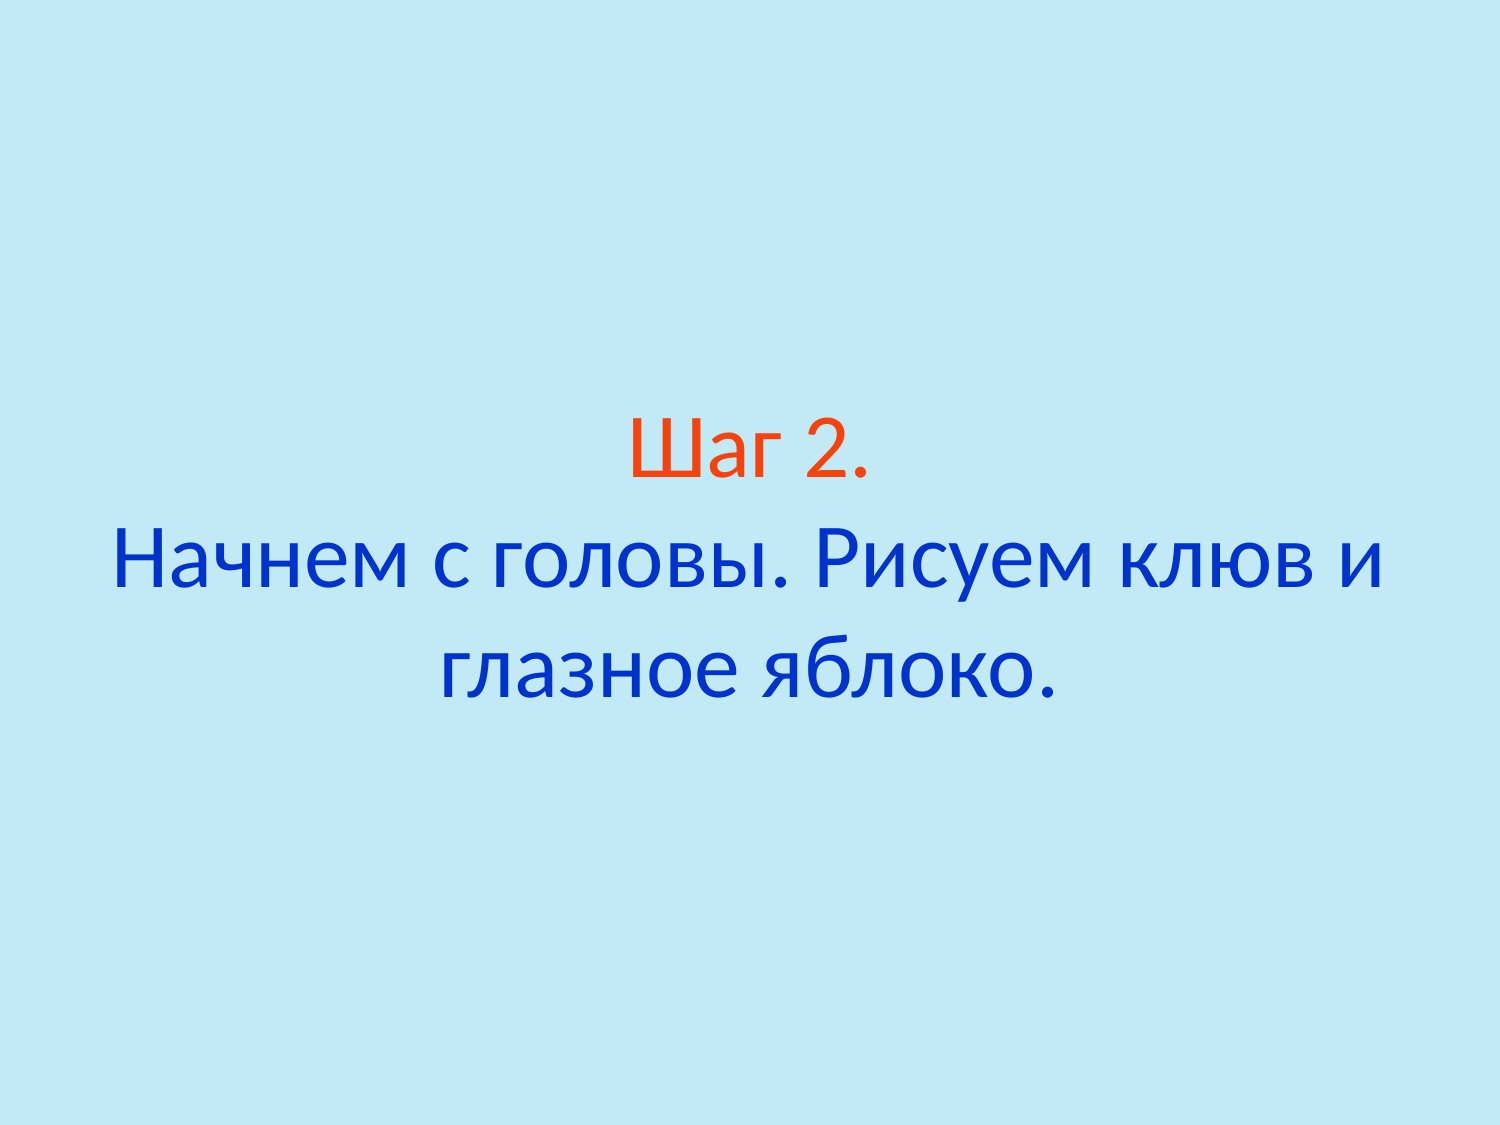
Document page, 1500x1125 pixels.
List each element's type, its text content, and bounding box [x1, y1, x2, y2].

title Шаг 2. Начнем с головы. Рисуем клюв и глазное яблоко. [75, 82, 1425, 1020]
